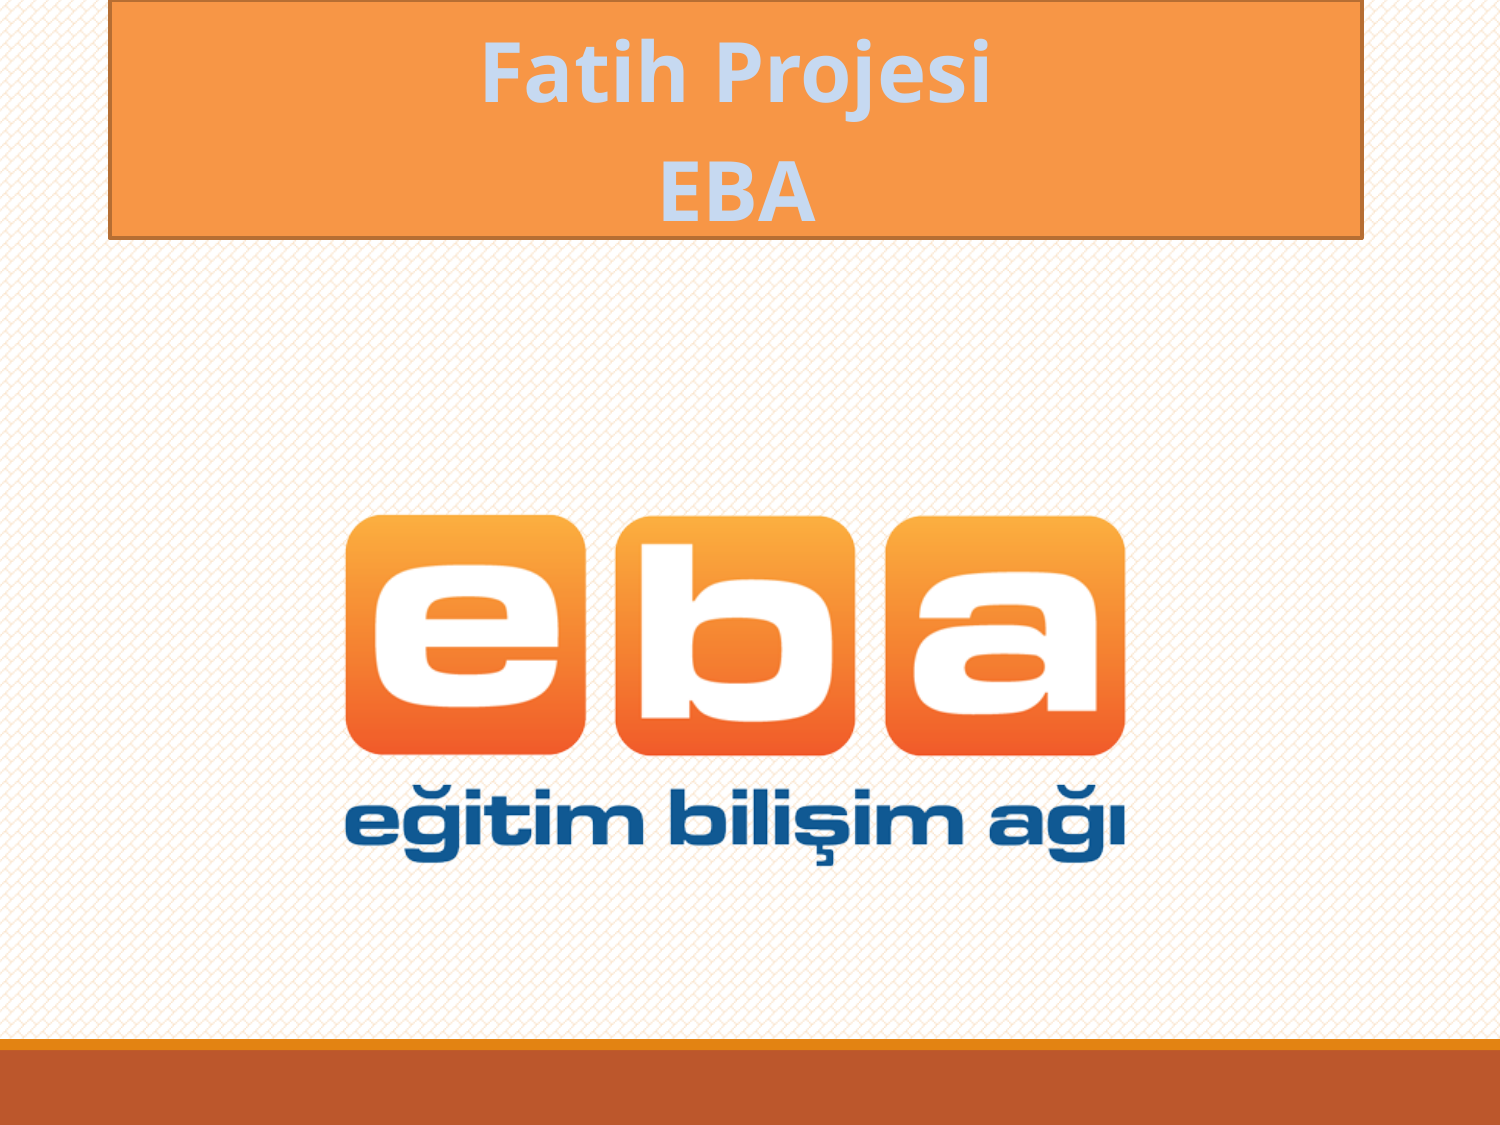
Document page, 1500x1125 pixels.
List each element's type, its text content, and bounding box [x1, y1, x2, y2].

picture [0, 0, 1500, 1085]
text_box Fatih Projesi EBA [108, 0, 1364, 240]
